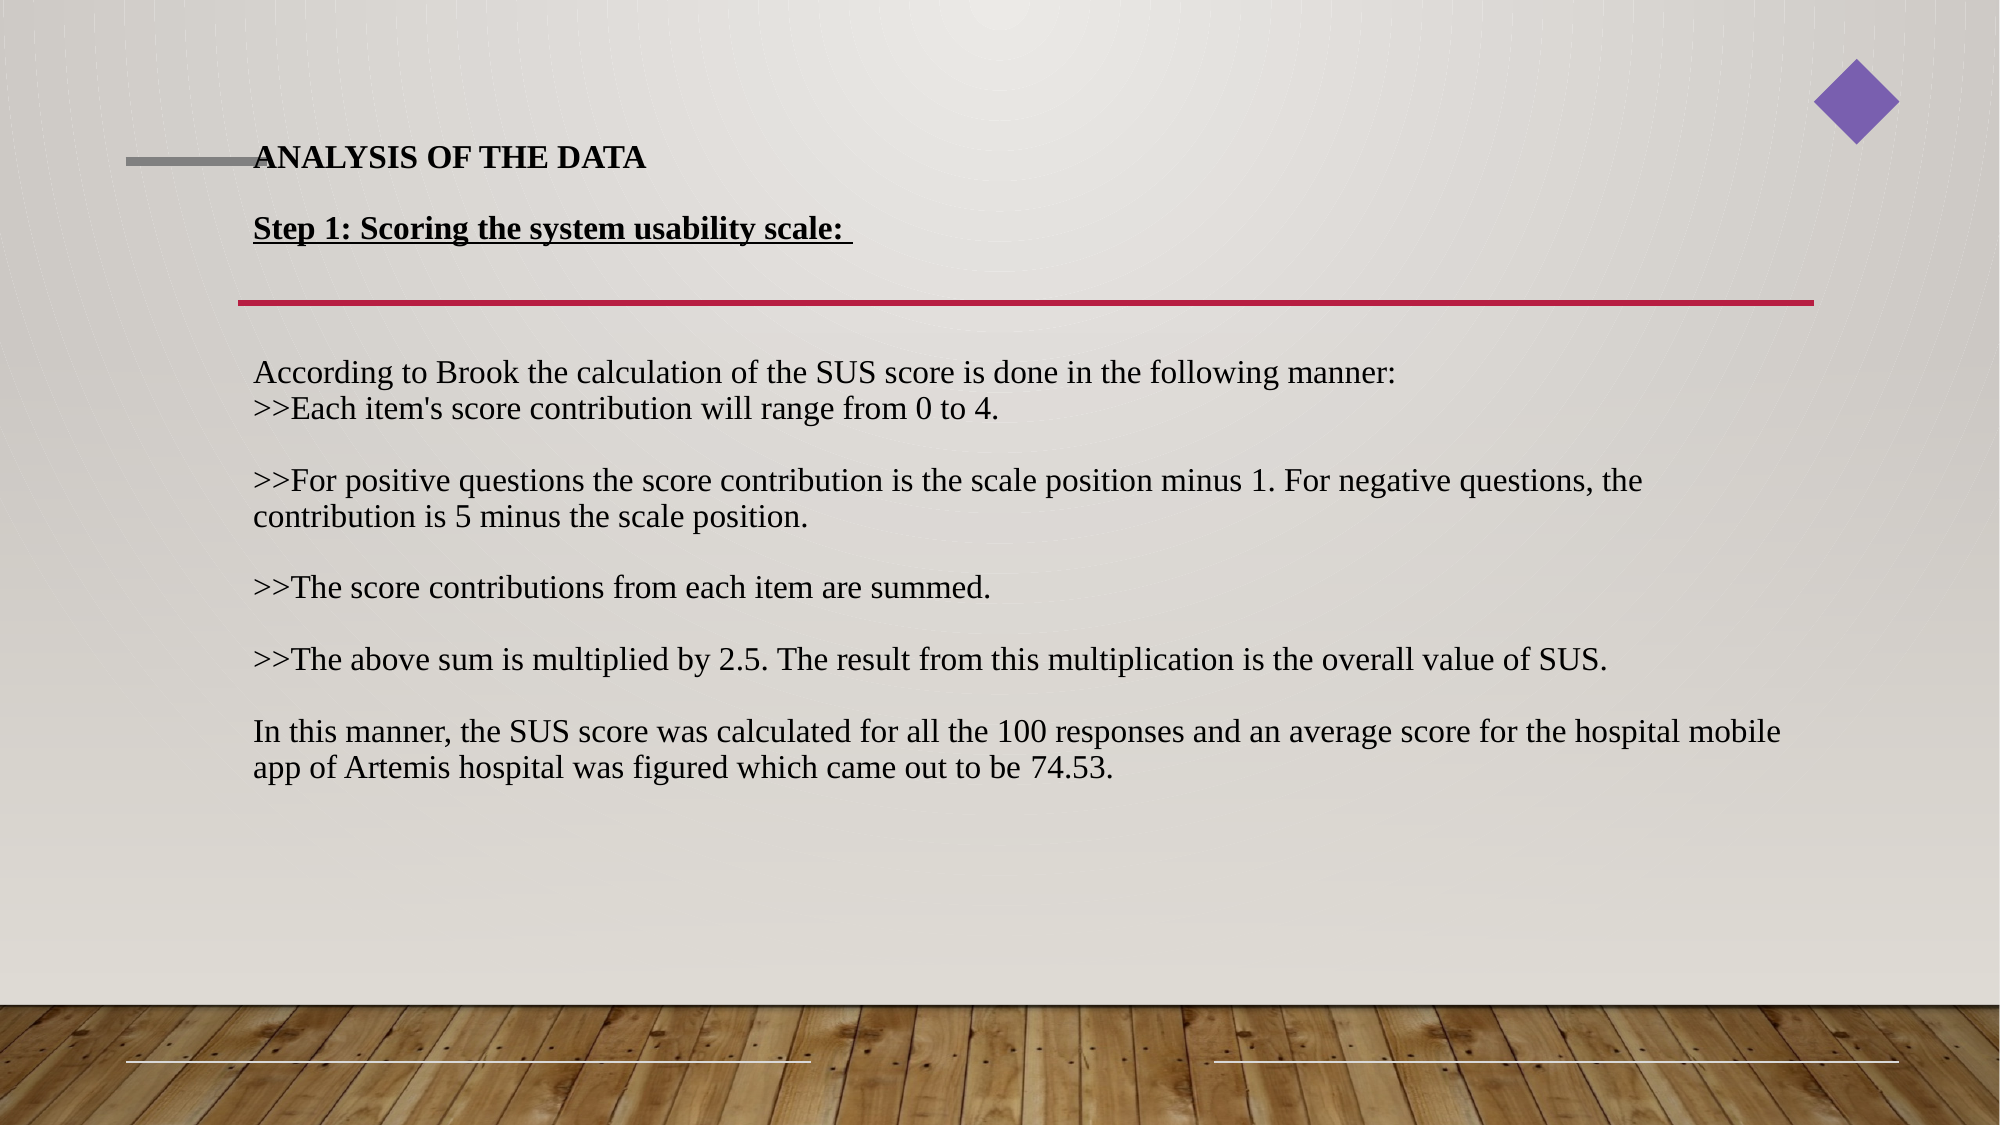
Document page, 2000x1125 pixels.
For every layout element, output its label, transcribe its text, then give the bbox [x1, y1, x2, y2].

title ANALYSIS OF THE DATA Step 1: Scoring the system usability scale: According to Brook the calculation of the SUS score is done in the following manner: >>Each item's score contribution will range from 0 to 4. >>For positive questions the score contribution is the scale position minus 1. For negative questions, the contribution is 5 minus the scale position. >>The score contributions from each item are summed. >>The above sum is multiplied by 2.5. The result from this multiplication is the overall value of SUS. In this manner, the SUS score was calculated for all the 100 responses and an average score for the hospital mobile app of Artemis hospital was figured which came out to be 74.53. [238, 131, 1813, 914]
picture [0, 1005, 2000, 1125]
